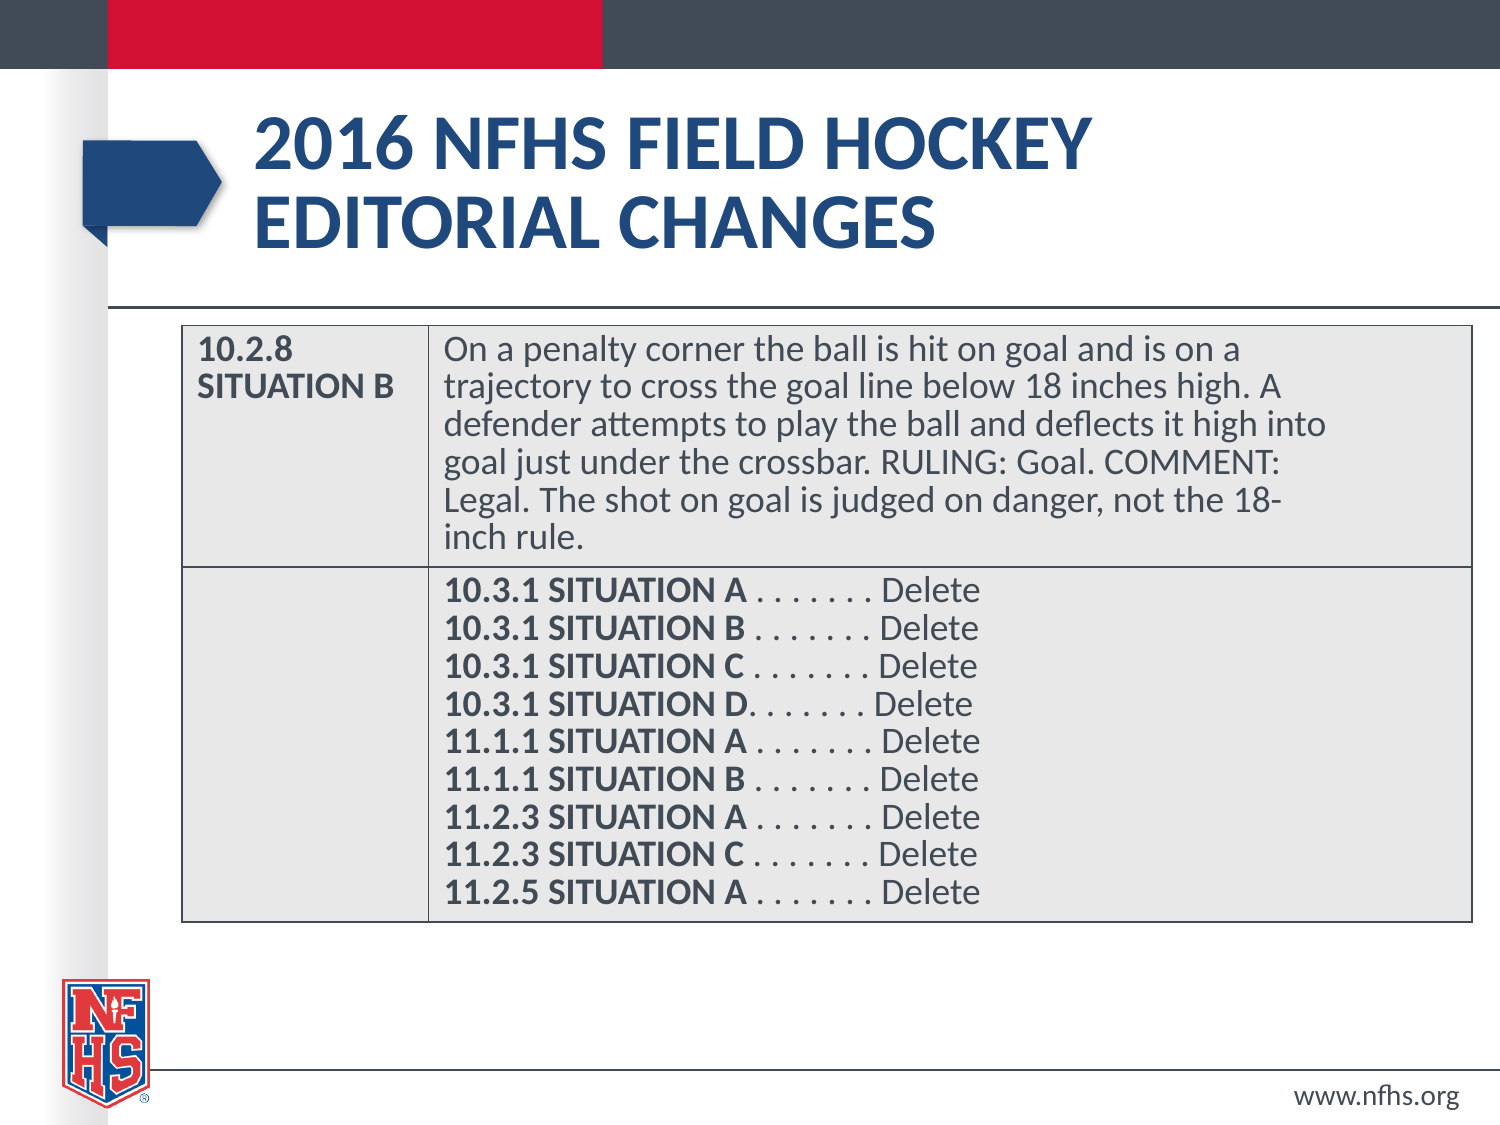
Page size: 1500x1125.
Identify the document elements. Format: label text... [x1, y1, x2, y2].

title 2016 nfhs field hockey editorial changes [238, 85, 1473, 285]
footer www.nfhs.org [1229, 1069, 1475, 1119]
table_cell 10.3.1 SITUATION A . . . . . . . Delete 10.3.1 SITUATION B . . . . . . . Delete 10.3.1 SITUATION C . . . . . . . Delete 10.3.1 SITUATION D. . . . . . . Delete 11.1.1 SITUATION A . . . . . . . Delete 11.1.1 SITUATION B . . . . . . . Delete 11.2.3 SITUATION A . . . . . . . Delete 11.2.3 SITUATION C . . . . . . . Delete 11.2.5 SITUATION A . . . . . . . Delete [429, 568, 1471, 921]
picture [62, 979, 150, 1109]
table_header 10.2.8 SITUATION B [183, 326, 428, 566]
table_header On a penalty corner the ball is hit on goal and is on a trajectory to cross the goal line below 18 inches high. A defender attempts to play the ball and deflects it high into goal just under the crossbar. RULING: Goal. COMMENT: Legal. The shot on goal is judged on danger, not the 18- inch rule. [429, 326, 1471, 566]
table_cell [183, 568, 428, 921]
